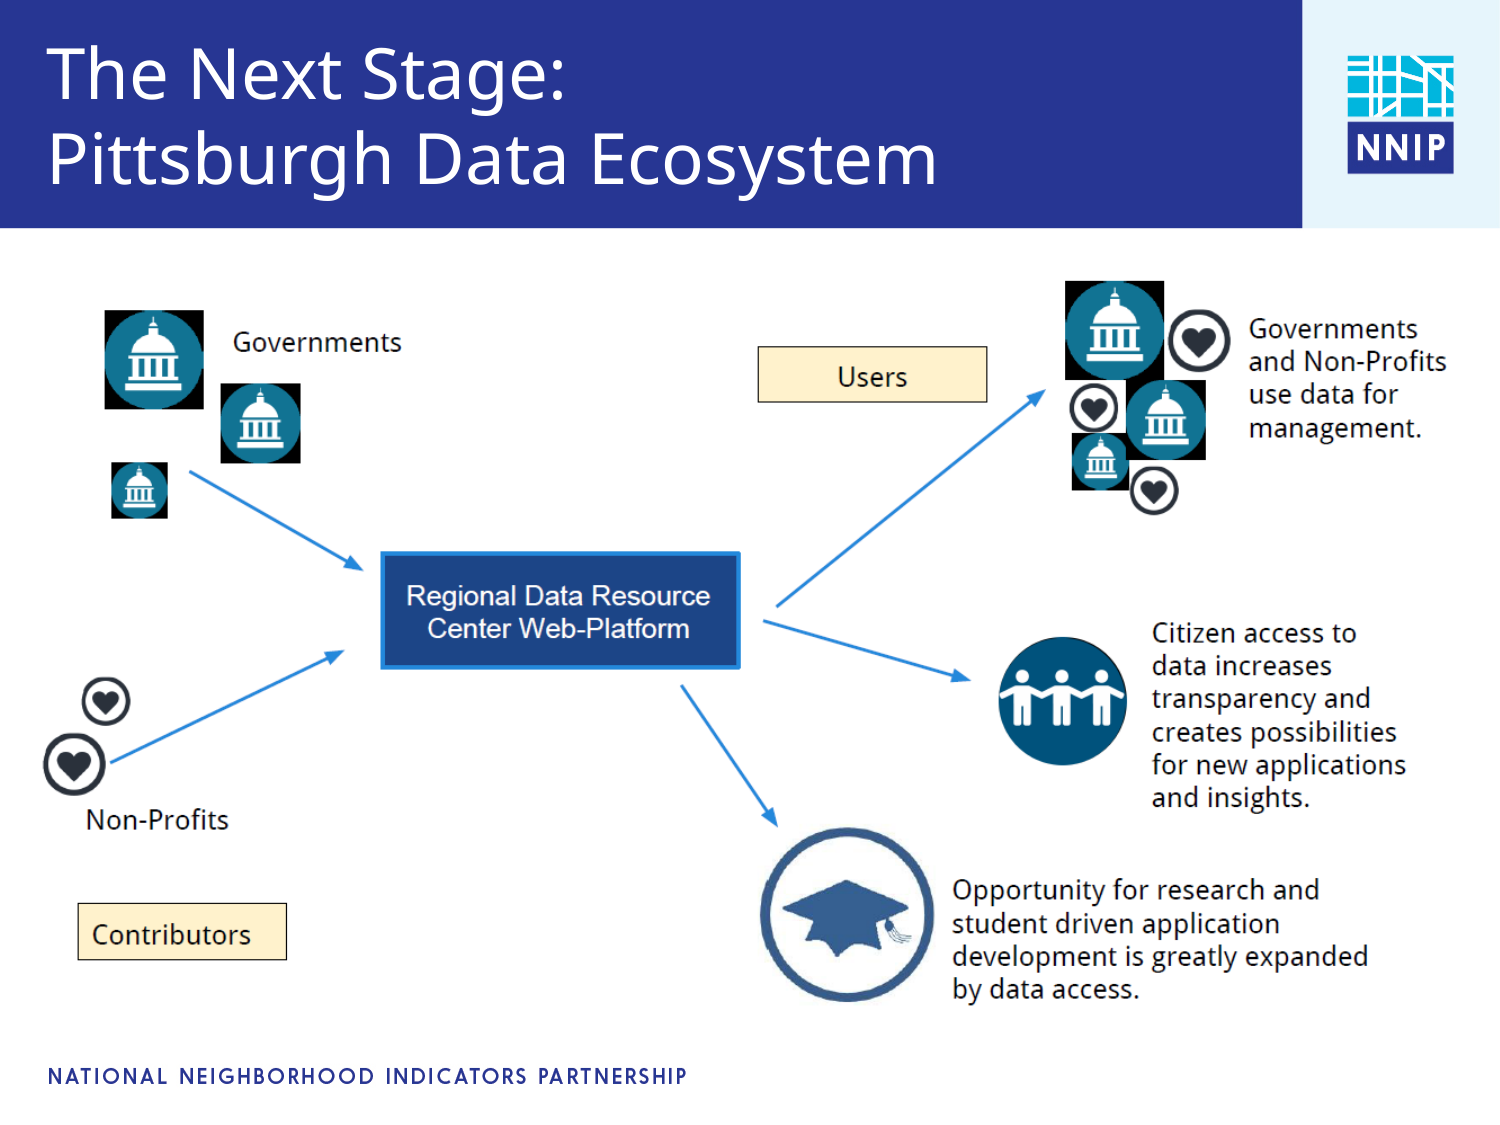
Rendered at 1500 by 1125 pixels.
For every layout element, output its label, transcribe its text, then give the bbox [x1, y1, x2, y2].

picture [0, 0, 1500, 1125]
title The Next Stage: Pittsburgh Data Ecosystem [31, 21, 1277, 198]
